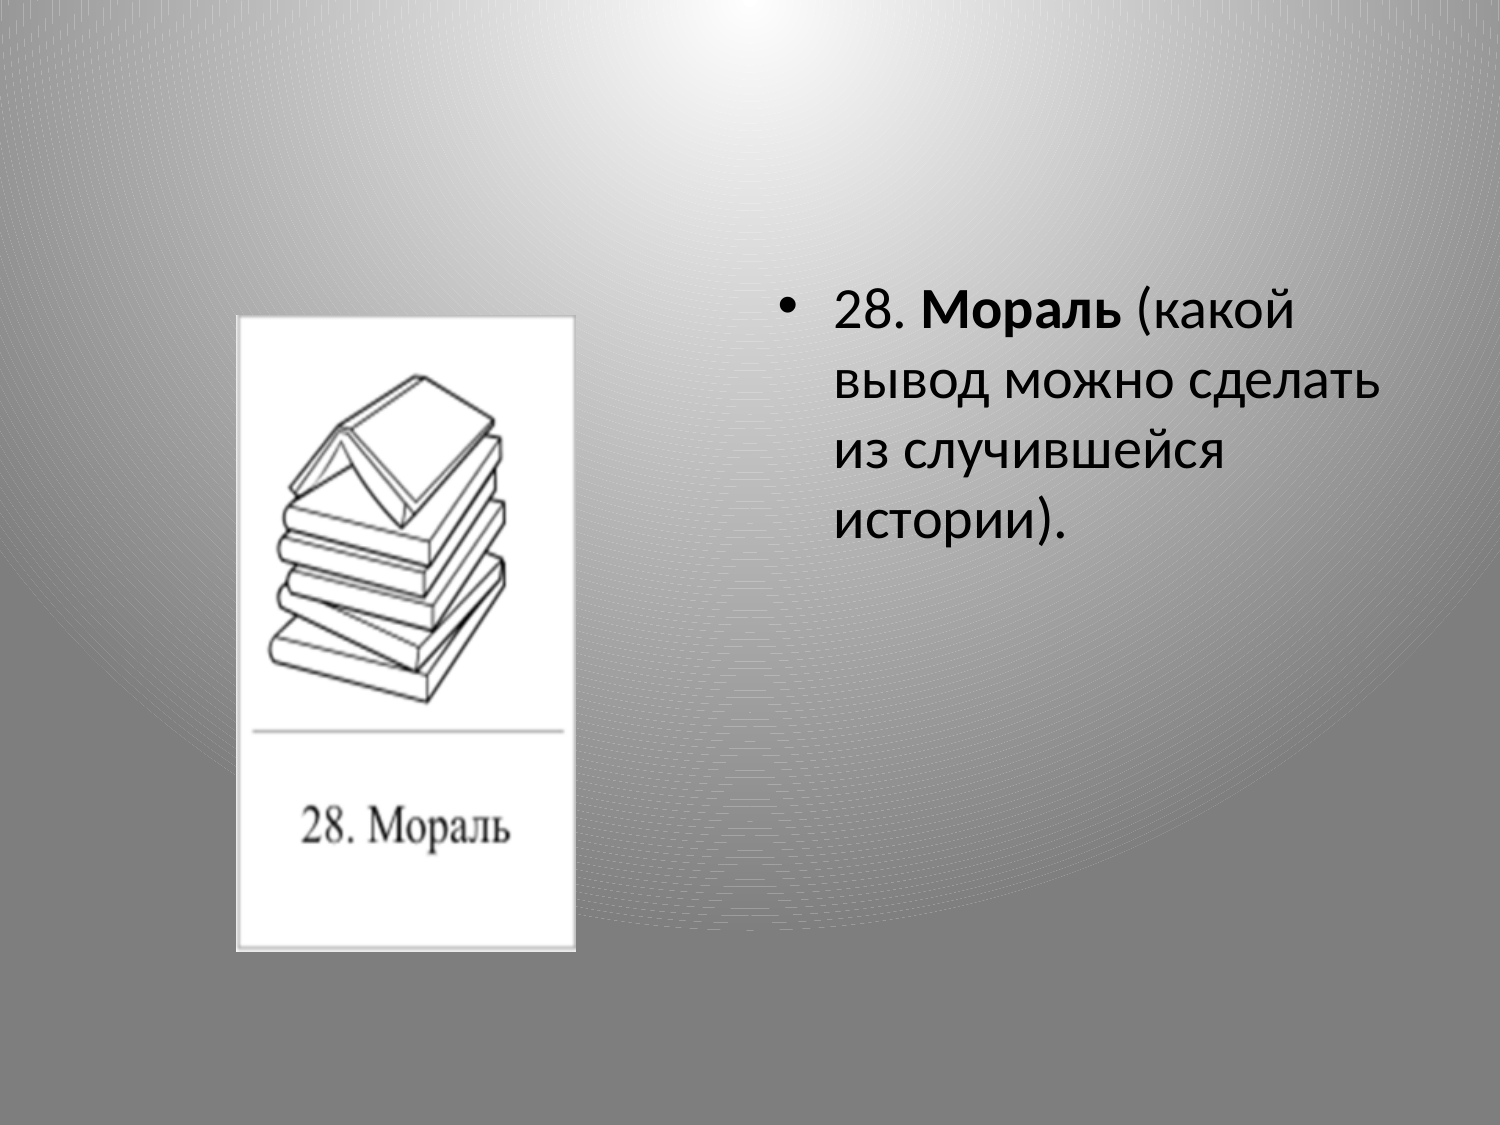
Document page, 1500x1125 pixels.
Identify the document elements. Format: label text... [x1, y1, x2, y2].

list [236, 315, 576, 952]
list 28. Мораль (какой вывод можно сделать из случившейся истории). [762, 262, 1425, 1005]
